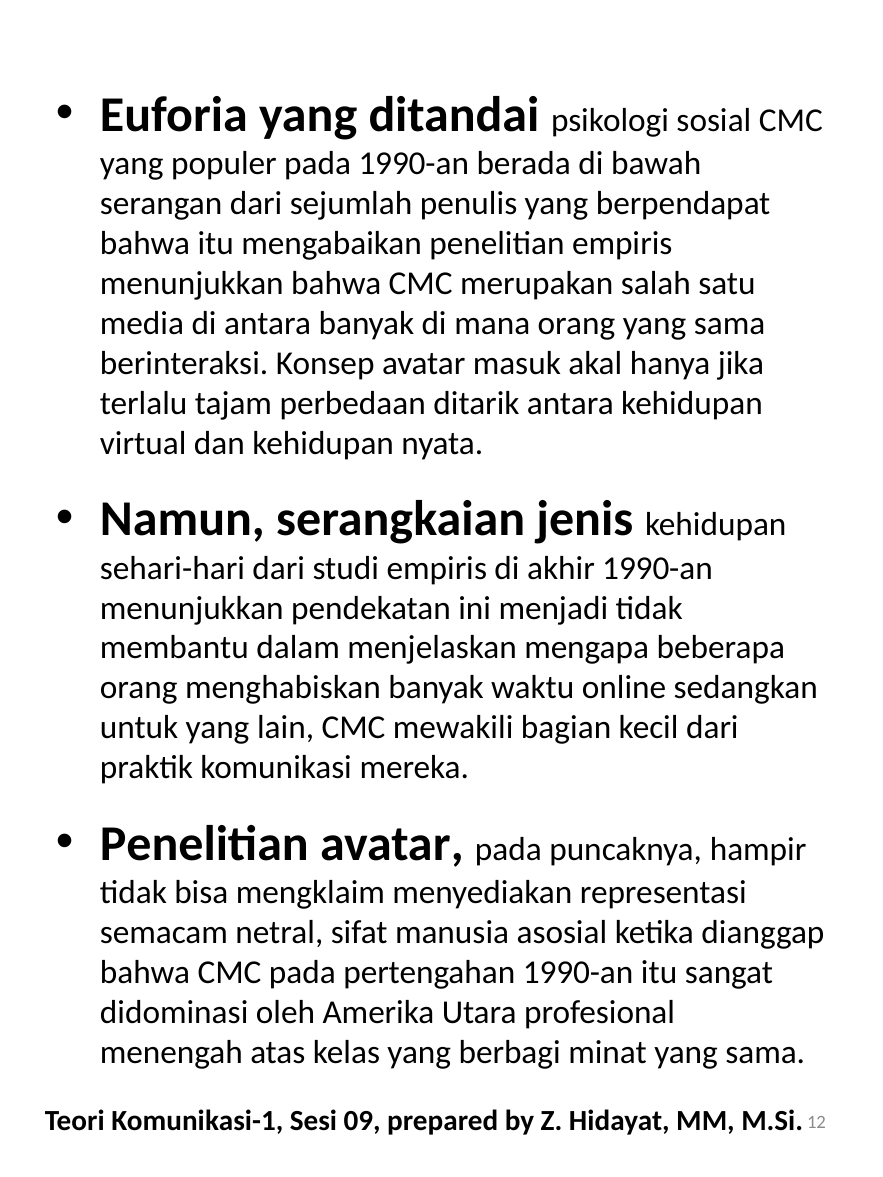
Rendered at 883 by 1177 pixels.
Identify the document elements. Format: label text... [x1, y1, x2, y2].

list Euforia yang ditandai psikologi sosial CMC yang populer pada 1990-an berada di bawah serangan dari sejumlah penulis yang berpendapat bahwa itu mengabaikan penelitian empiris menunjukkan bahwa CMC merupakan salah satu media di antara banyak di mana orang yang sama berinteraksi. Konsep avatar masuk akal hanya jika terlalu tajam perbedaan ditarik antara kehidupan virtual dan kehidupan nyata. Namun, serangkaian jenis kehidupan sehari-hari dari studi empiris di akhir 1990-an menunjukkan pendekatan ini menjadi tidak membantu dalam menjelaskan mengapa beberapa orang menghabiskan banyak waktu online sedangkan untuk yang lain, CMC mewakili bagian kecil dari praktik komunikasi mereka. Penelitian avatar, pada puncaknya, hampir tidak bisa mengklaim menyediakan representasi semacam netral, sifat manusia asosial ketika dianggap bahwa CMC pada pertengahan 1990-an itu sangat didominasi oleh Amerika Utara profesional menengah atas kelas yang berbagi minat yang sama. [44, 75, 838, 1090]
slide_number 12 [632, 1090, 838, 1153]
text_box Teori Komunikasi-1, Sesi 09, prepared by Z. Hidayat, MM, M.Si. [27, 1087, 822, 1151]
